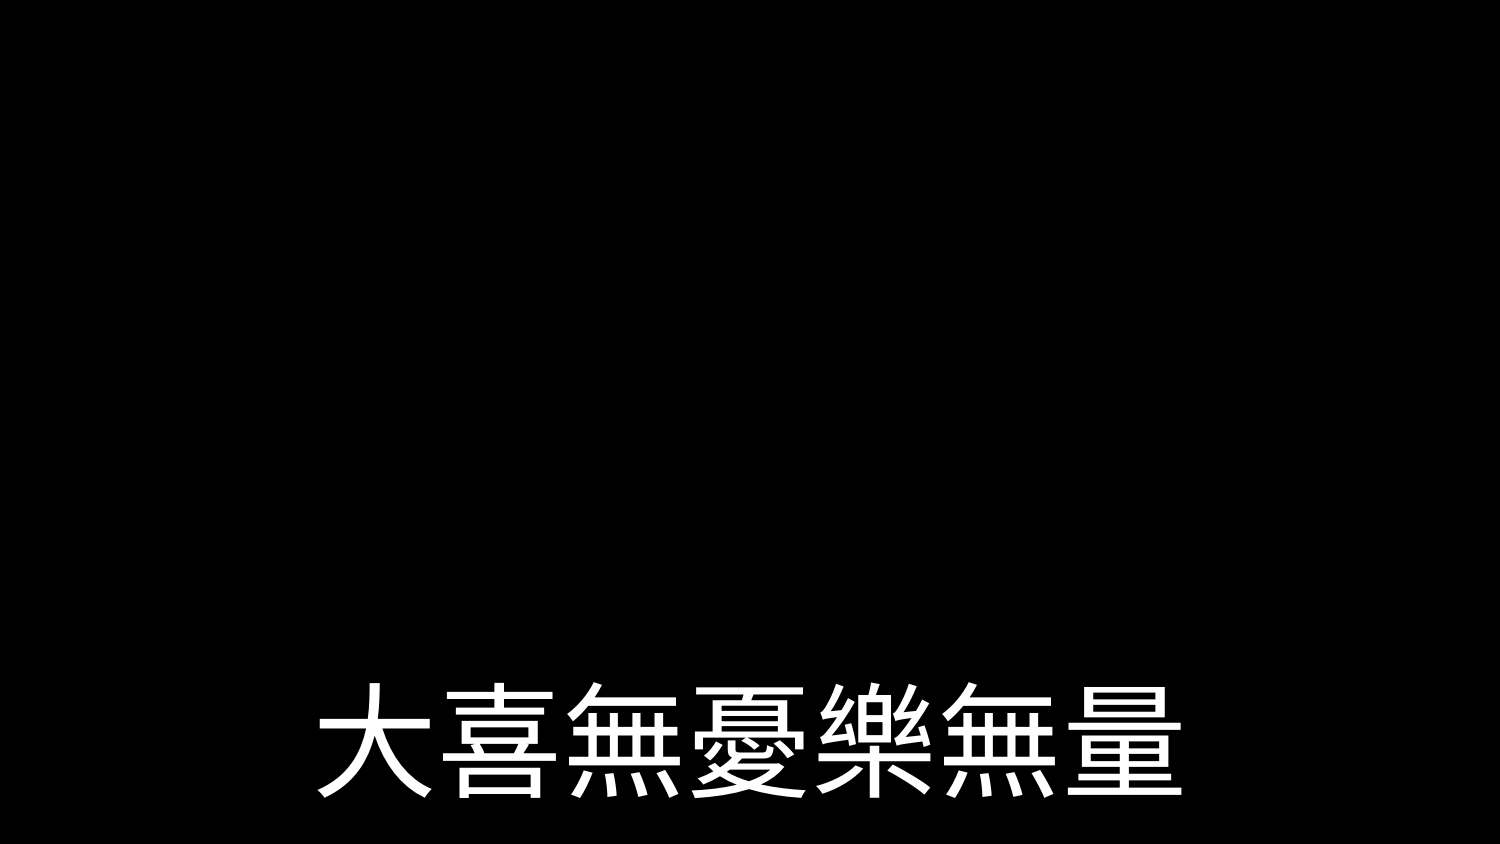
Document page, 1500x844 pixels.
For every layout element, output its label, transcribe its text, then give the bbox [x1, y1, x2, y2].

title 大喜無憂樂無量 [0, 681, 1500, 797]
